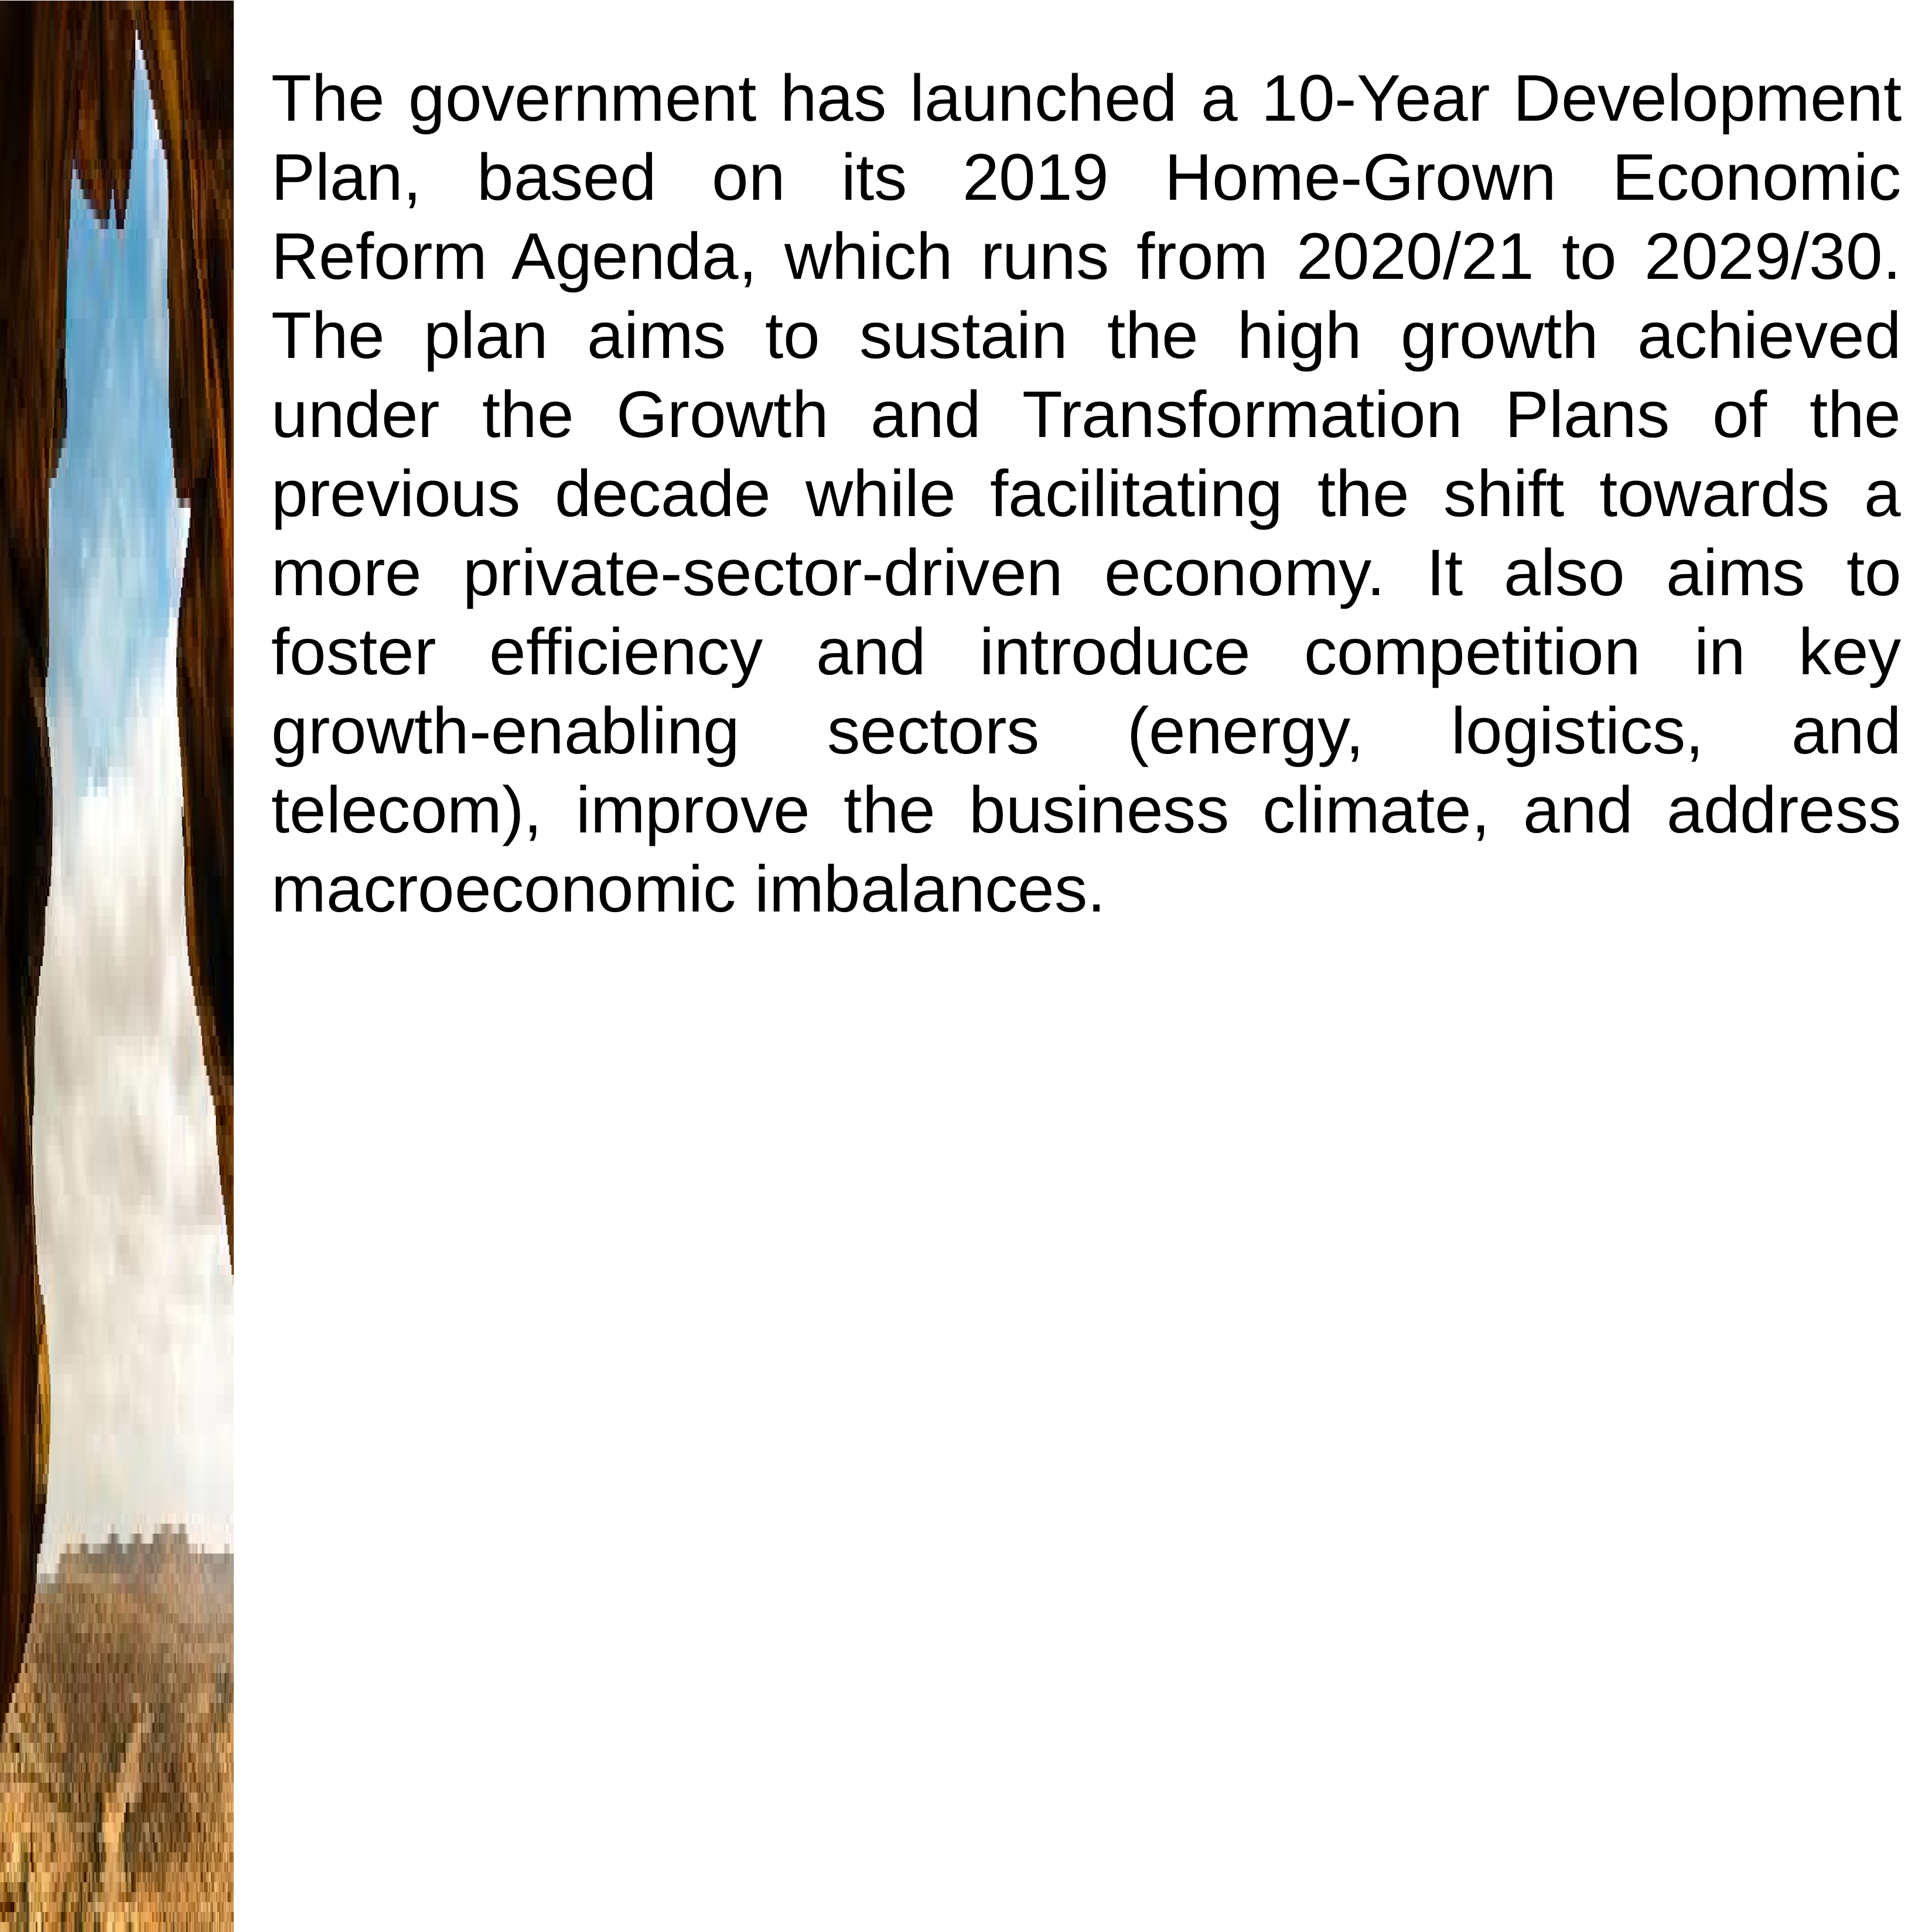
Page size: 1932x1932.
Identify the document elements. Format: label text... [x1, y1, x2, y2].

text_box The government has launched a 10-Year Development Plan, based on its 2019 Home-Grown Economic Reform Agenda, which runs from 2020/21 to 2029/30. The plan aims to sustain the high growth achieved under the Growth and Transformation Plans of the previous decade while facilitating the shift towards a more private-sector-driven economy. It also aims to foster efficiency and introduce competition in key growth-enabling sectors (energy, logistics, and telecom), improve the business climate, and address macroeconomic imbalances. [262, 50, 1911, 1404]
picture [0, 1, 234, 1932]
